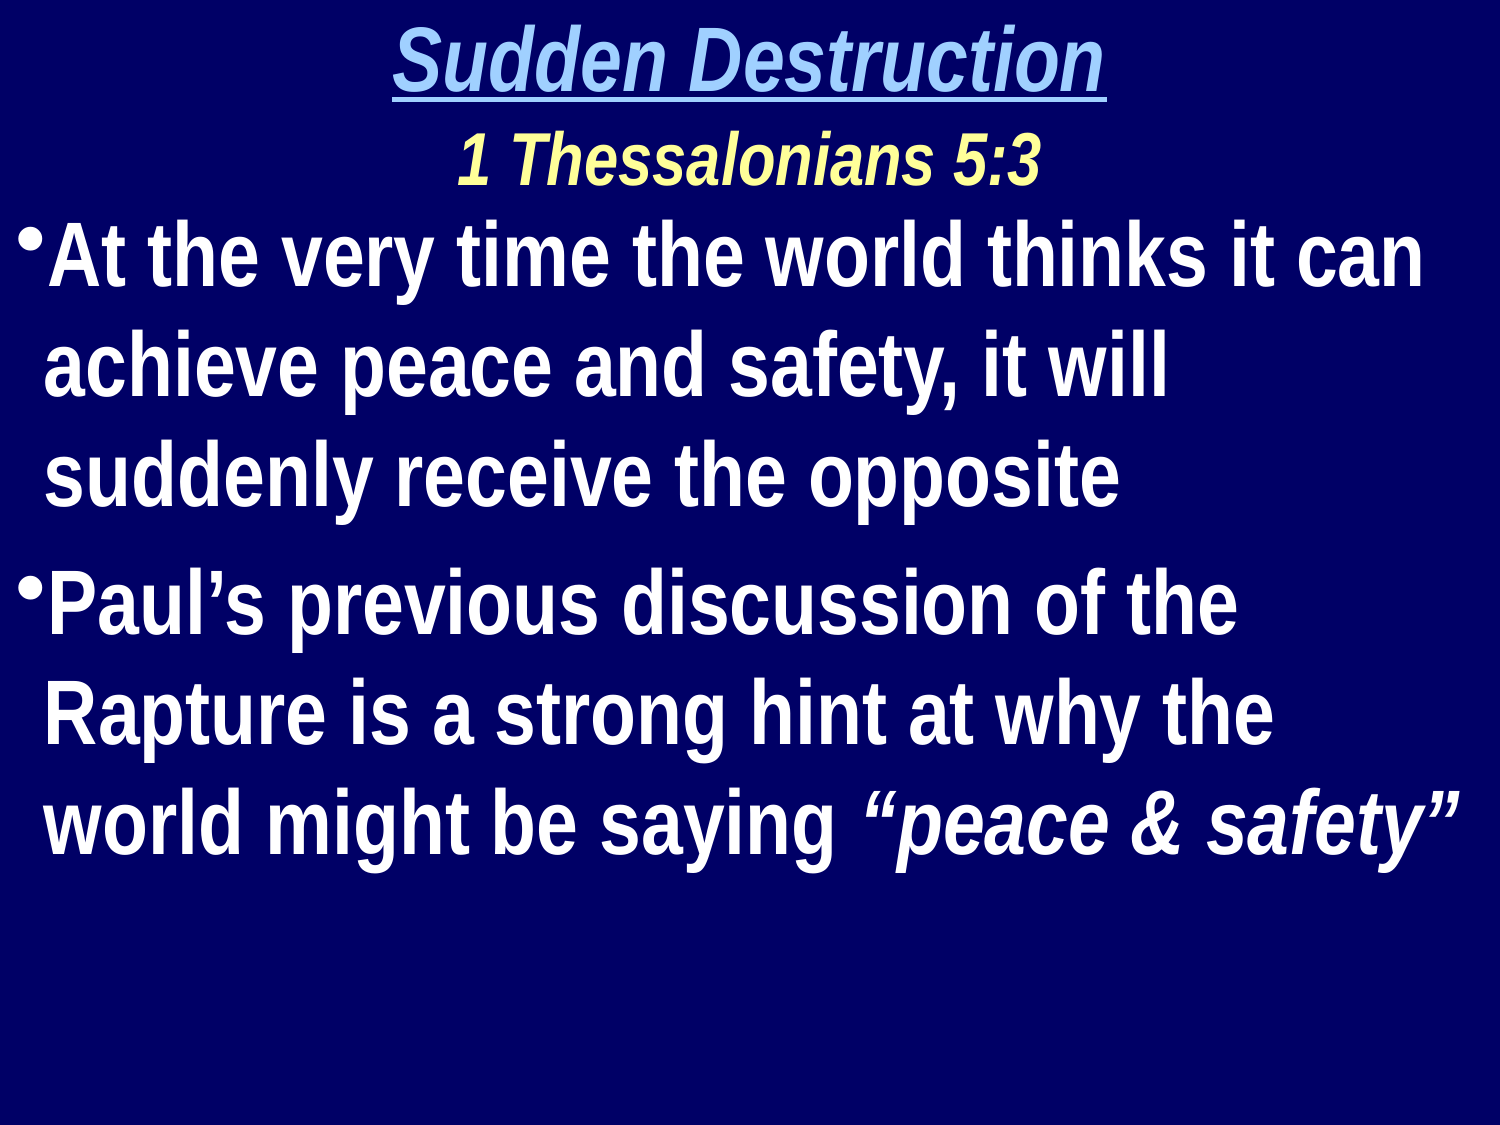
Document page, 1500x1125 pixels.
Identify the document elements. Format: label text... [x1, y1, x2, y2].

list At the very time the world thinks it can achieve peace and safety, it will suddenly receive the opposite Paul’s previous discussion of the Rapture is a strong hint at why the world might be saying “peace & safety” [0, 187, 1500, 1125]
title Sudden Destruction 1 Thessalonians 5:3 [0, 0, 1500, 187]
